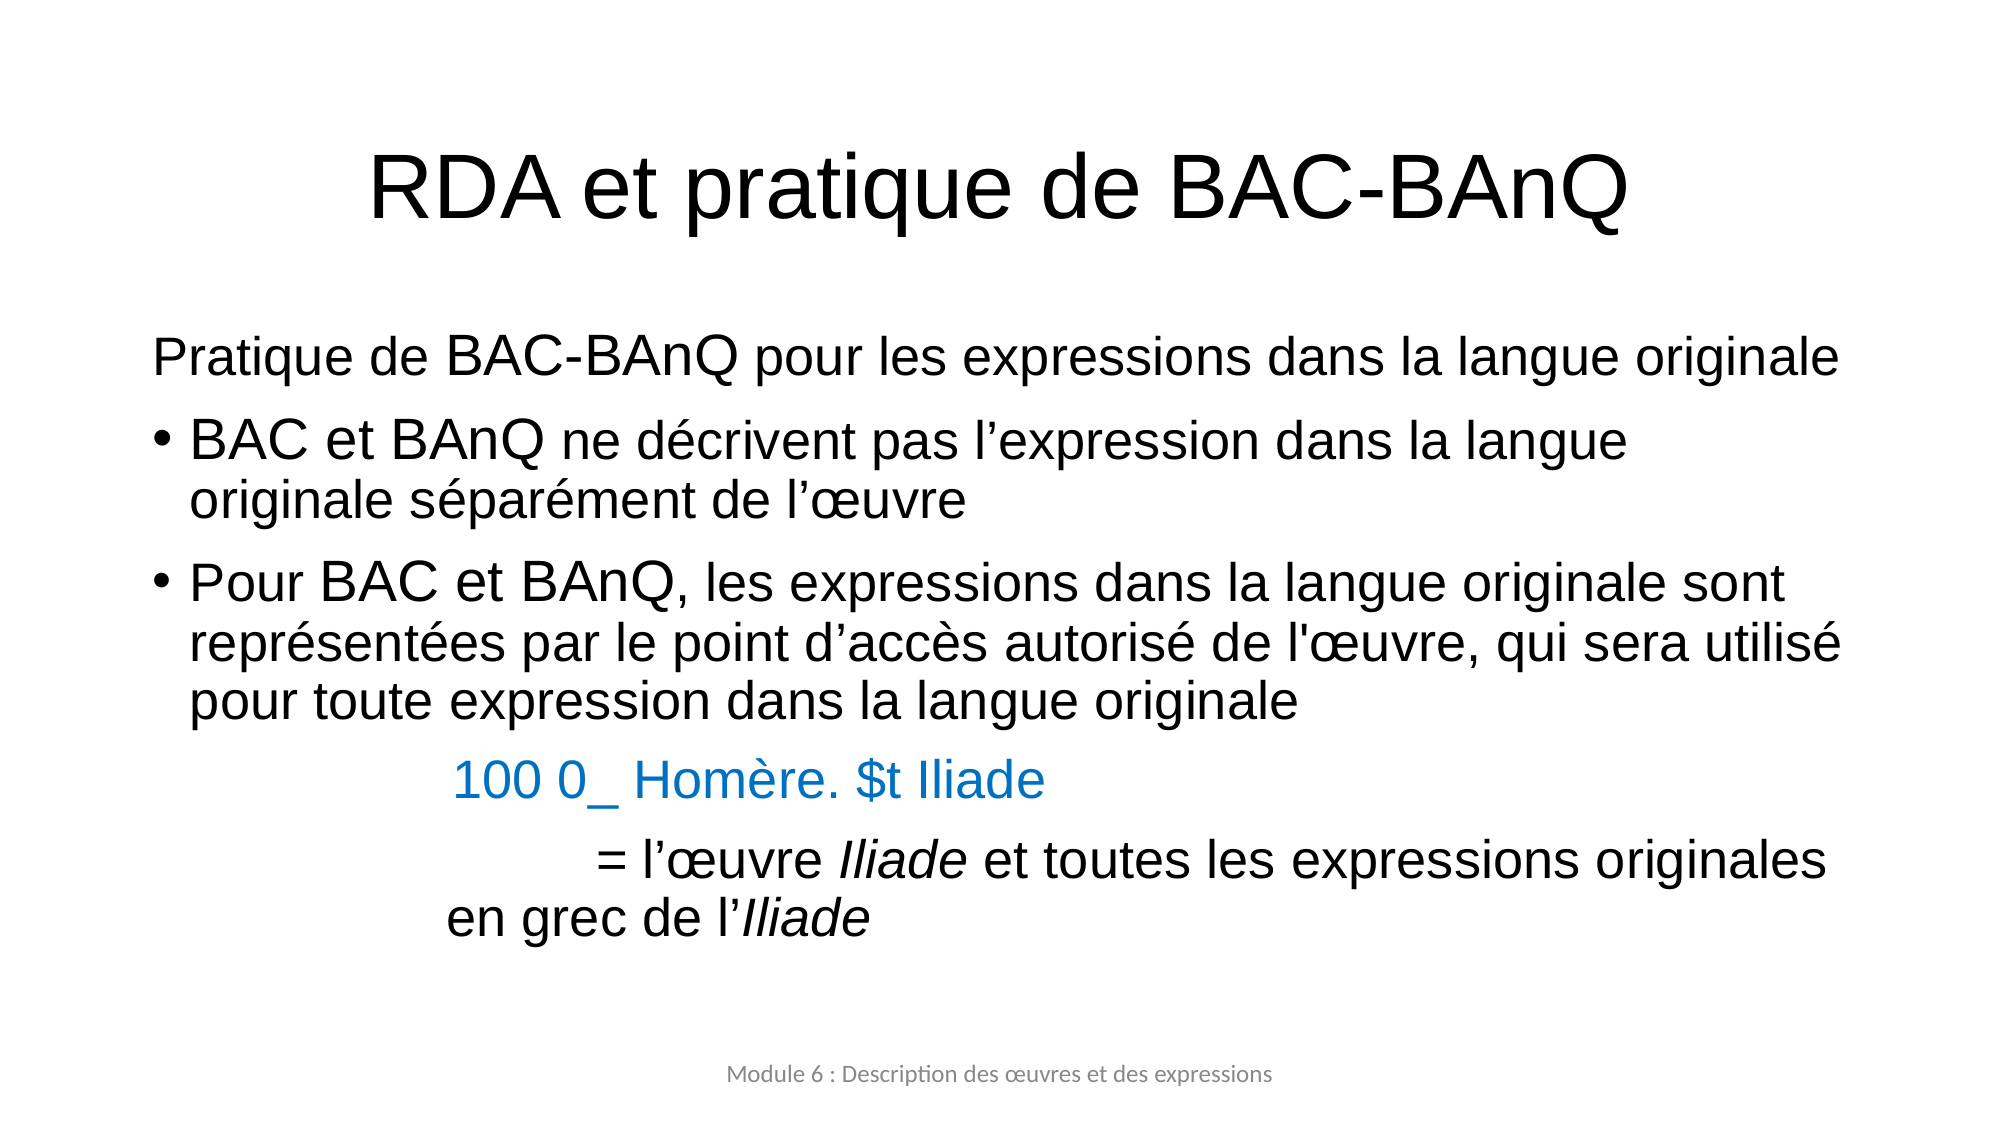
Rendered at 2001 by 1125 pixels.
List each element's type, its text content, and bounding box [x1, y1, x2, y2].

footer Module 6 : Description des œuvres et des expressions [662, 1042, 1338, 1103]
list Pratique de BAC-BAnQ pour les expressions dans la langue originale BAC et BAnQ ne décrivent pas l’expression dans la langue originale séparément de l’œuvre Pour BAC et BAnQ, les expressions dans la langue originale sont représentées par le point d’accès autorisé de l'œuvre, qui sera utilisé pour toute expression dans la langue originale 100 0_ Homère. $t Iliade = l’œuvre Iliade et toutes les expressions originales en grec de l’Iliade [137, 317, 1863, 1014]
title RDA et pratique de BAC-BAnQ [137, 100, 1863, 278]
